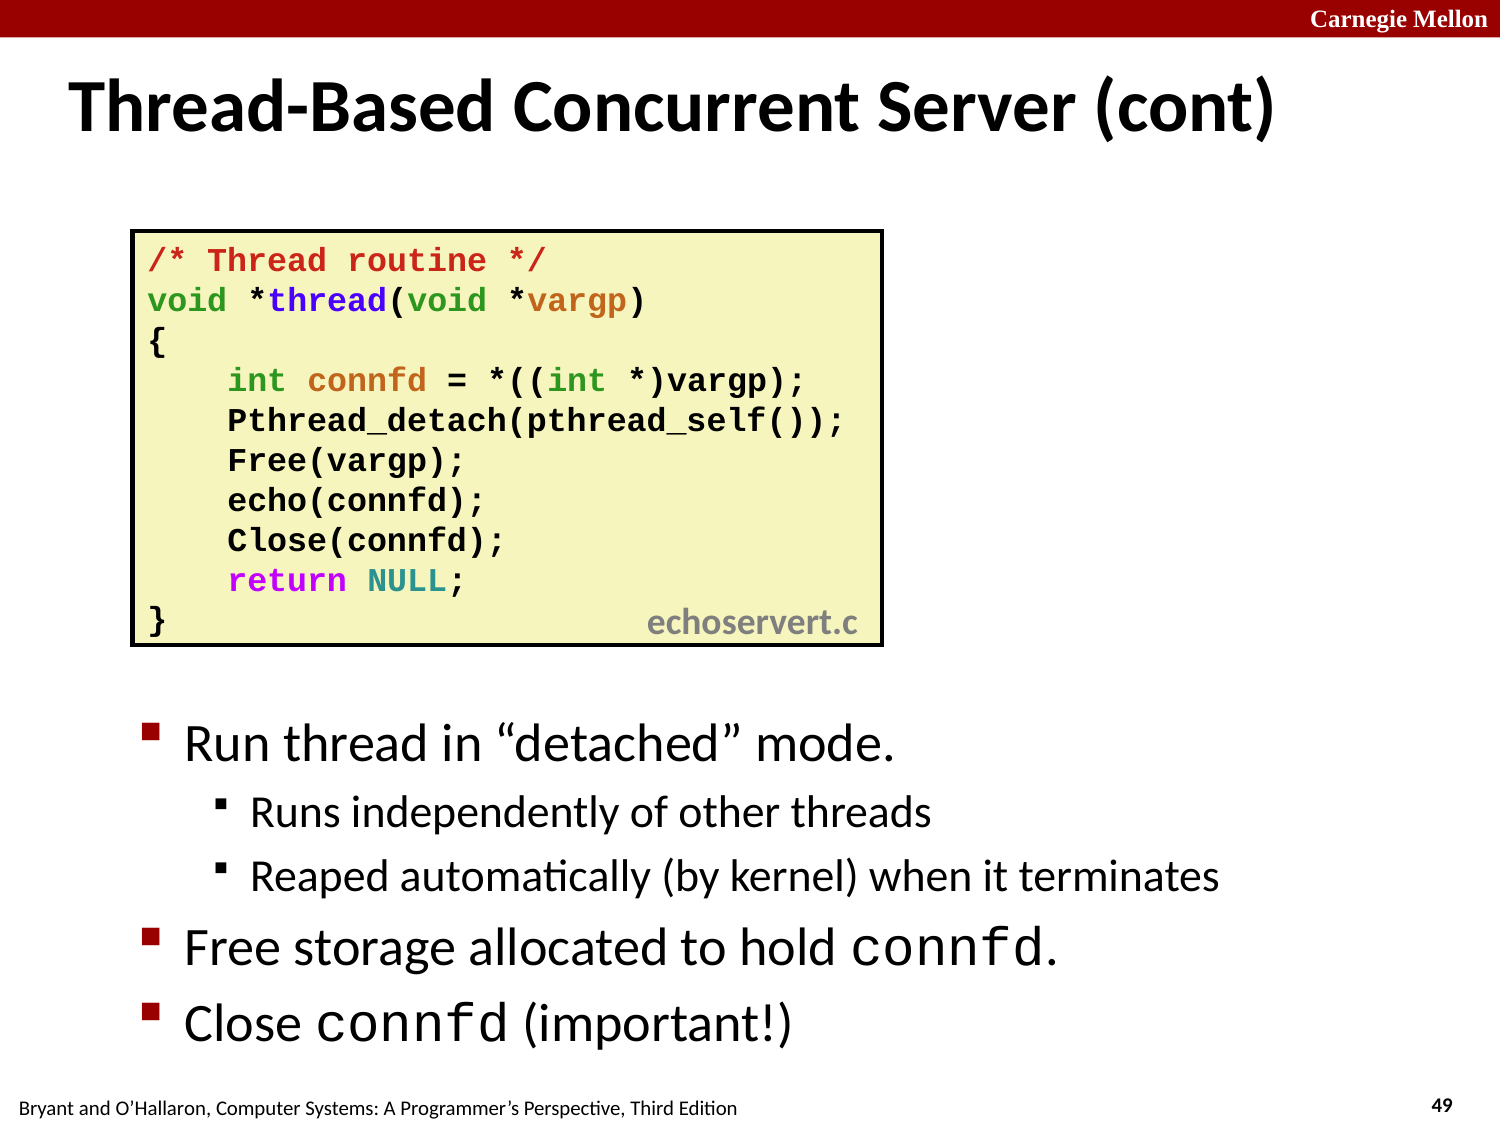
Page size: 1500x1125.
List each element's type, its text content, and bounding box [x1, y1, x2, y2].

text_box echoservert.c [632, 589, 874, 650]
text_box /* Thread routine */ void *thread(void *vargp) { int connfd = *((int *)vargp); Pthread_detach(pthread_self()); Free(vargp); echo(connfd); Close(connfd); return NULL; } [132, 230, 882, 645]
list Run thread in “detached” mode. Runs independently of other threads Reaped automatically (by kernel) when it terminates Free storage allocated to hold connfd. Close connfd (important!) [47, 699, 1411, 1071]
title Thread-Based Concurrent Server (cont) [53, 54, 1454, 150]
